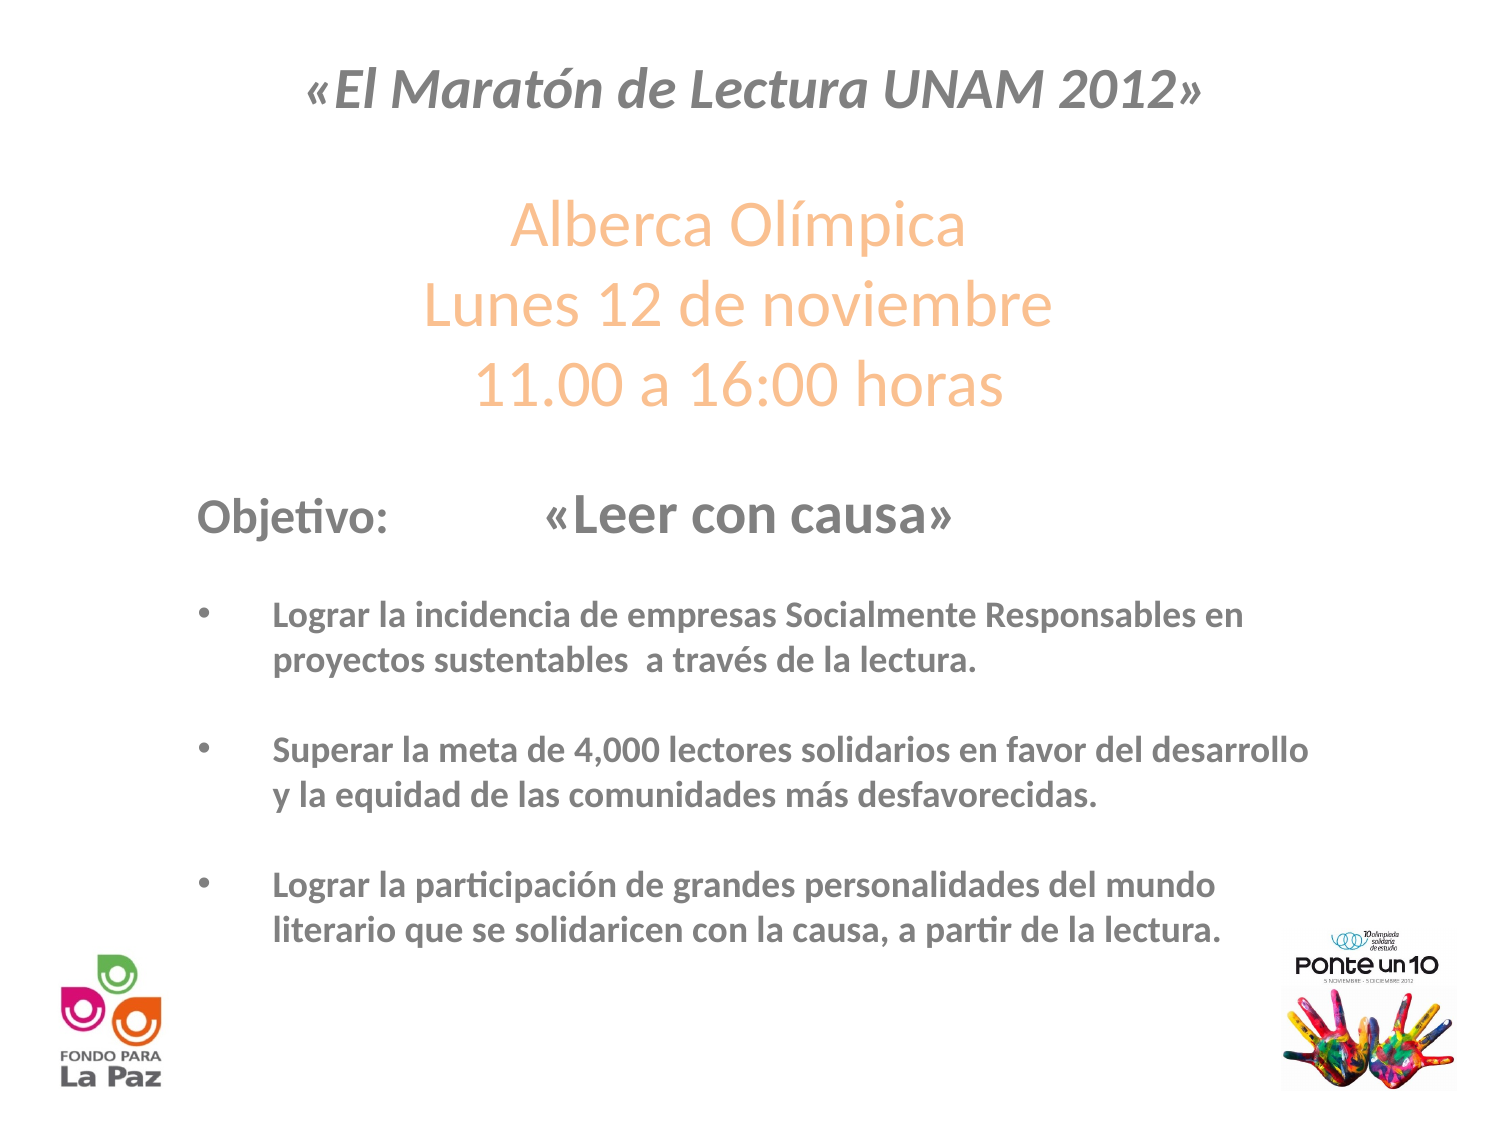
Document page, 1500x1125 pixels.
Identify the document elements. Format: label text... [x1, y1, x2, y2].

text_box Alberca Olímpica Lunes 12 de noviembre 11.00 a 16:00 horas [136, 172, 1342, 528]
picture [1281, 928, 1458, 1091]
text_box «El Maratón de Lectura UNAM 2012» [14, 42, 1497, 128]
picture [15, 923, 207, 1117]
text_box Objetivo: «Leer con causa» Lograr la incidencia de empresas Socialmente Responsables en proyectos sustentables a través de la lectura. Superar la meta de 4,000 lectores solidarios en favor del desarrollo y la equidad de las comunidades más desfavorecidas. Lograr la participación de grandes personalidades del mundo literario que se solidaricen con la causa, a partir de la lectura. [182, 468, 1341, 958]
